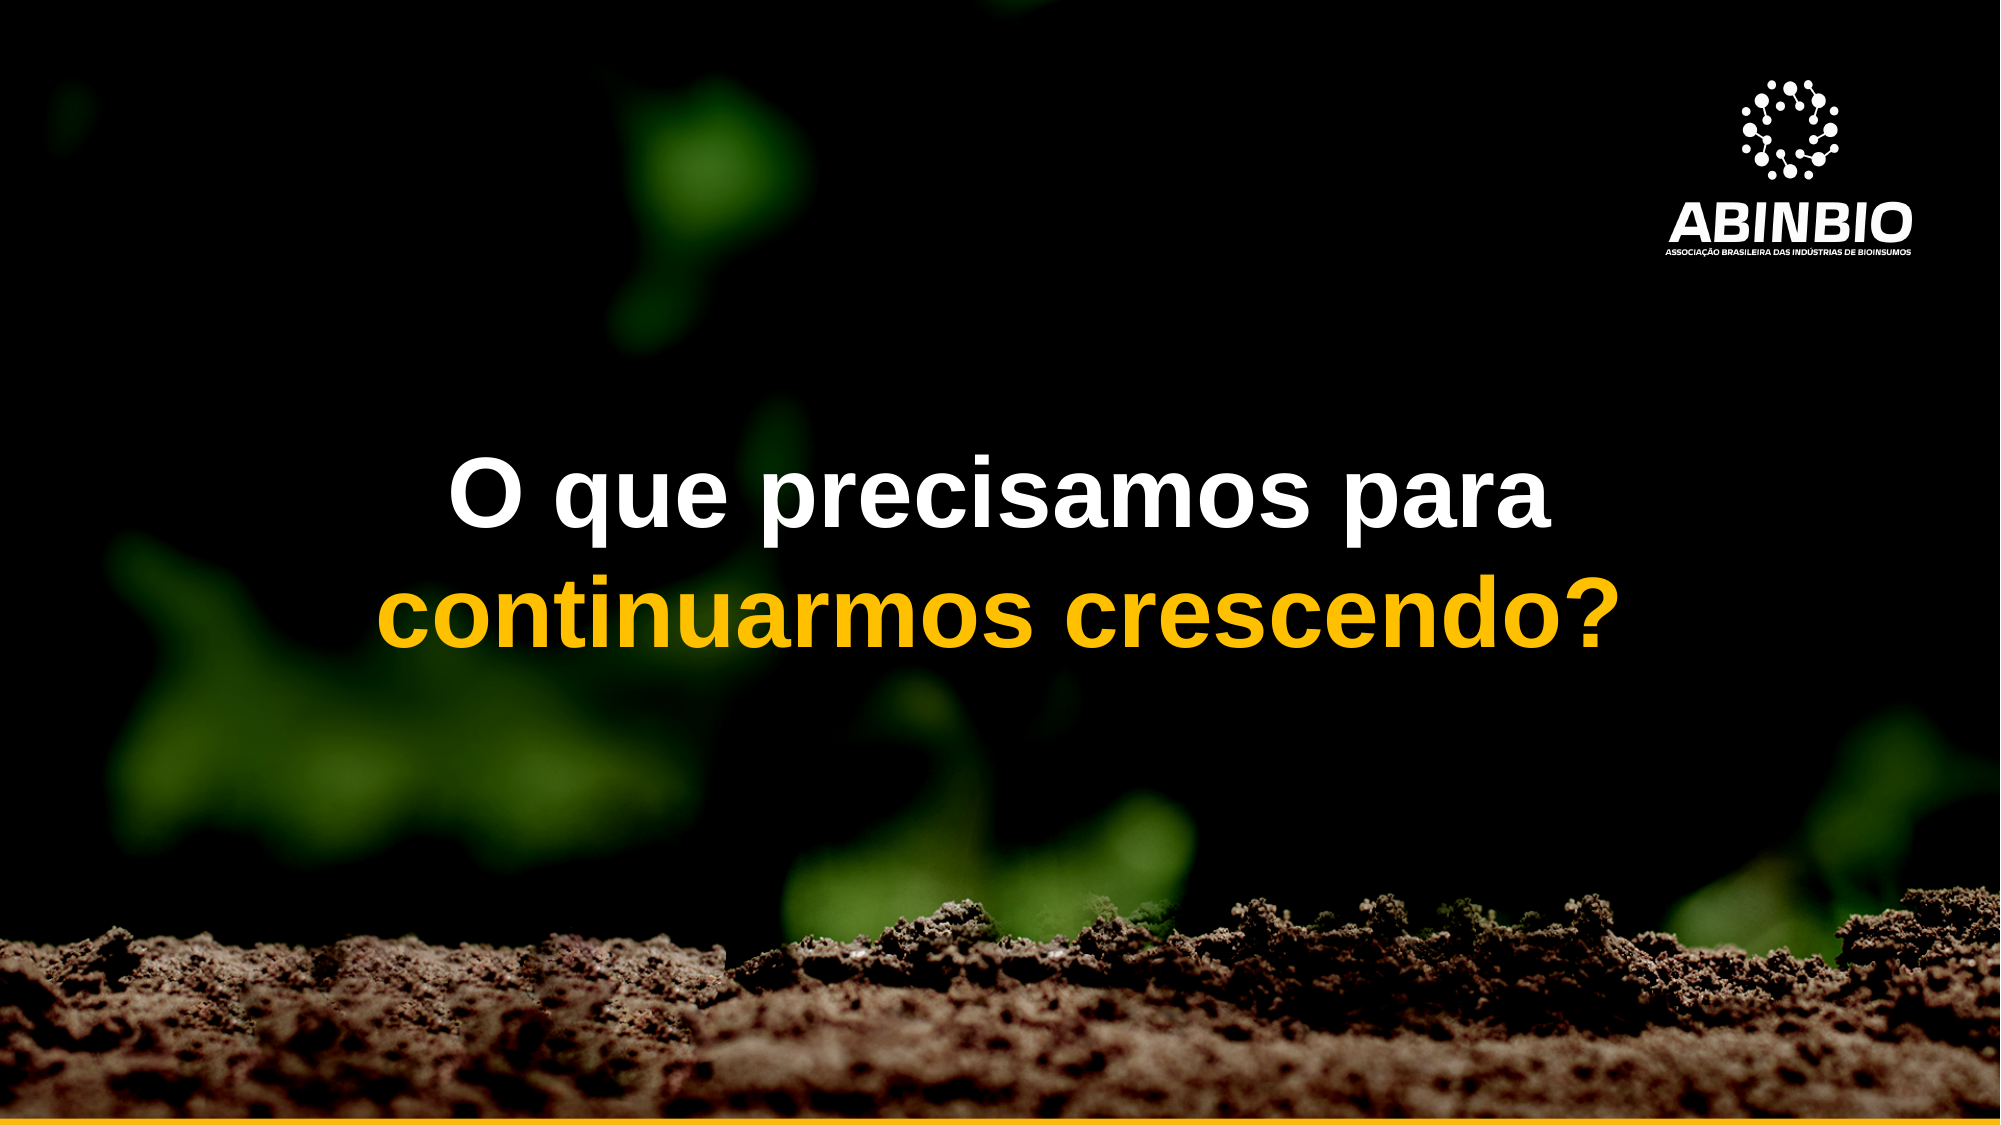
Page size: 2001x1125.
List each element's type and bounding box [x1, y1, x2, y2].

list [0, 0, 2000, 1125]
picture [1665, 80, 1912, 257]
